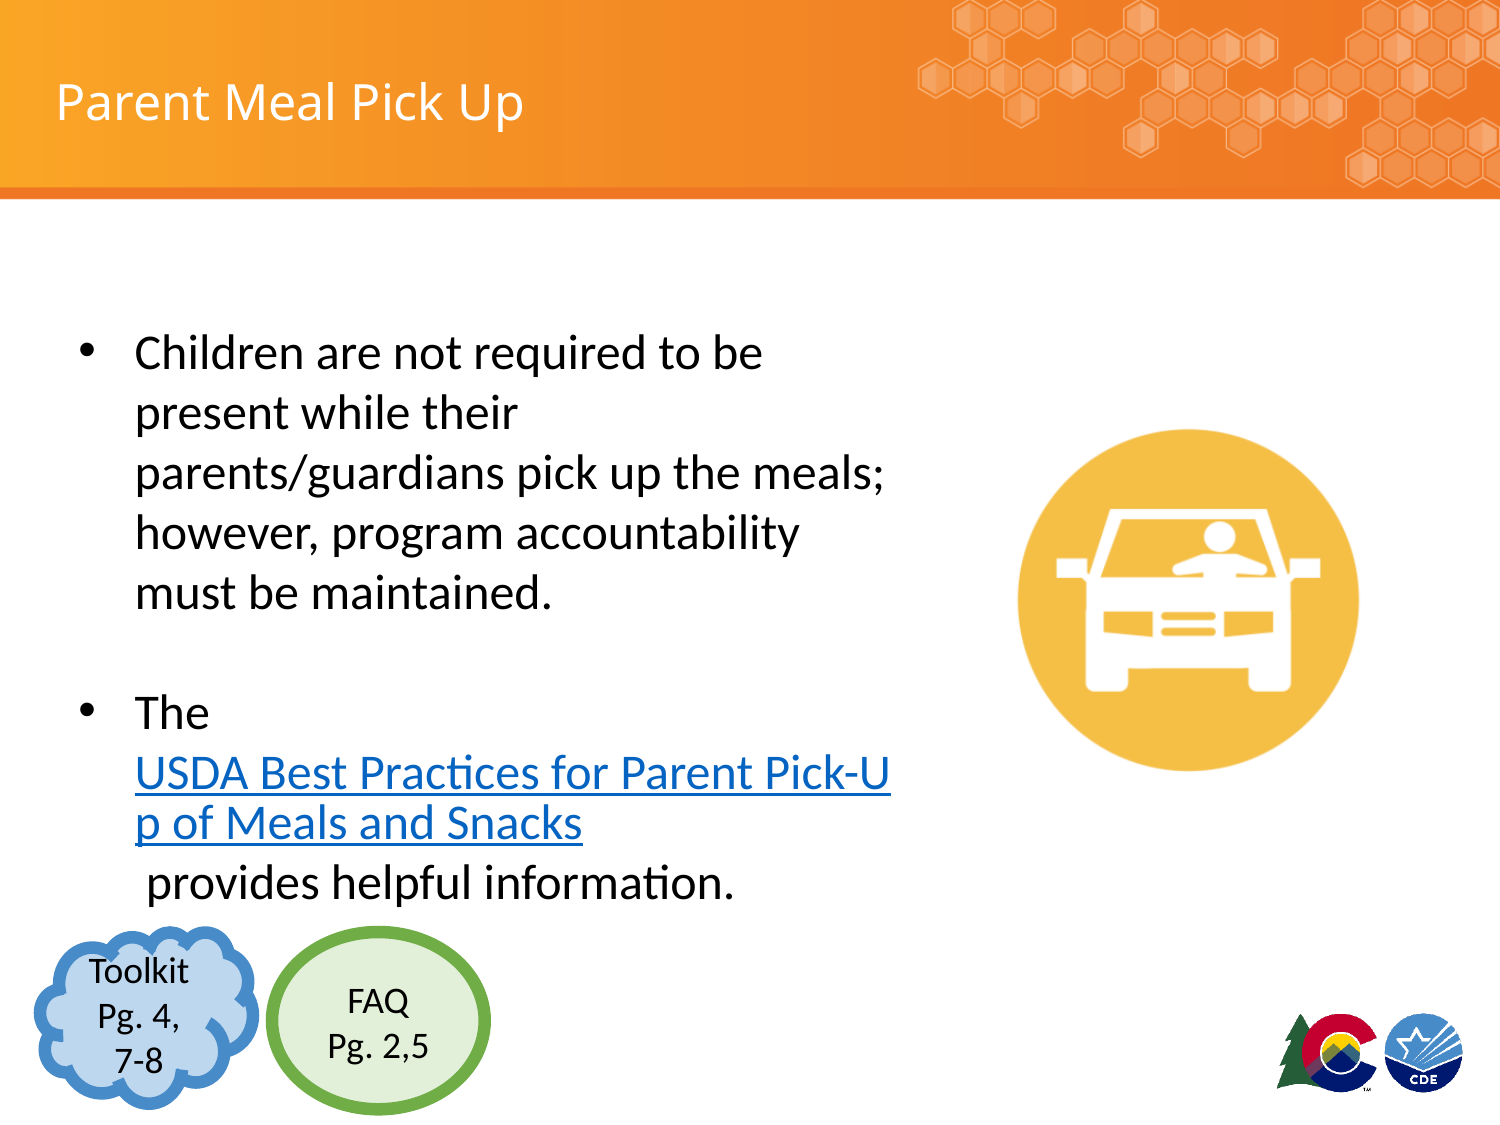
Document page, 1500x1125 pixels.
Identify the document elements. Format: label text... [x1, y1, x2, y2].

text_box Children are not required to be present while their parents/guardians pick up the meals; however, program accountability must be maintained. The USDA Best Practices for Parent Pick-Up of Meals and Snacks provides helpful information. [63, 251, 907, 867]
picture [0, 0, 1500, 200]
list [898, 357, 1466, 846]
text_box FAQ Pg. 2,5 [270, 930, 486, 1111]
text_box Toolkit Pg. 4, 7-8 [38, 931, 255, 1105]
picture [1275, 1012, 1463, 1093]
title Parent Meal Pick Up [40, 41, 1038, 166]
